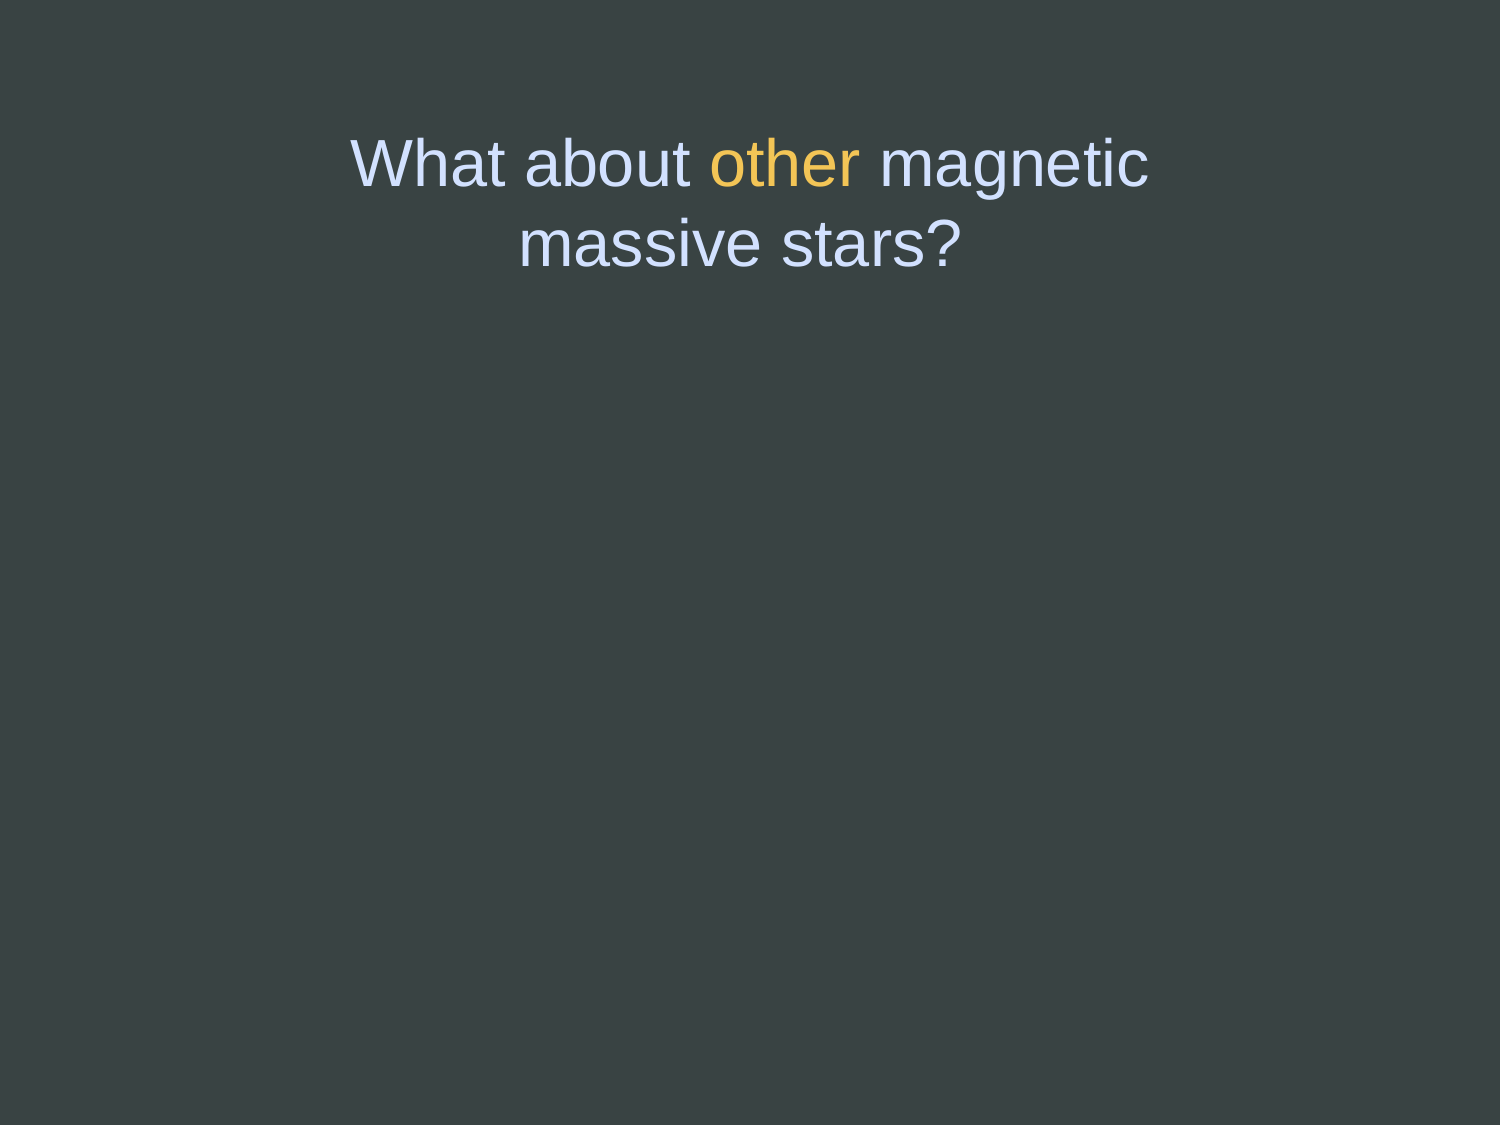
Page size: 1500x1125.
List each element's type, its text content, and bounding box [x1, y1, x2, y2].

text_box What about other magnetic massive stars? [212, 112, 1288, 288]
